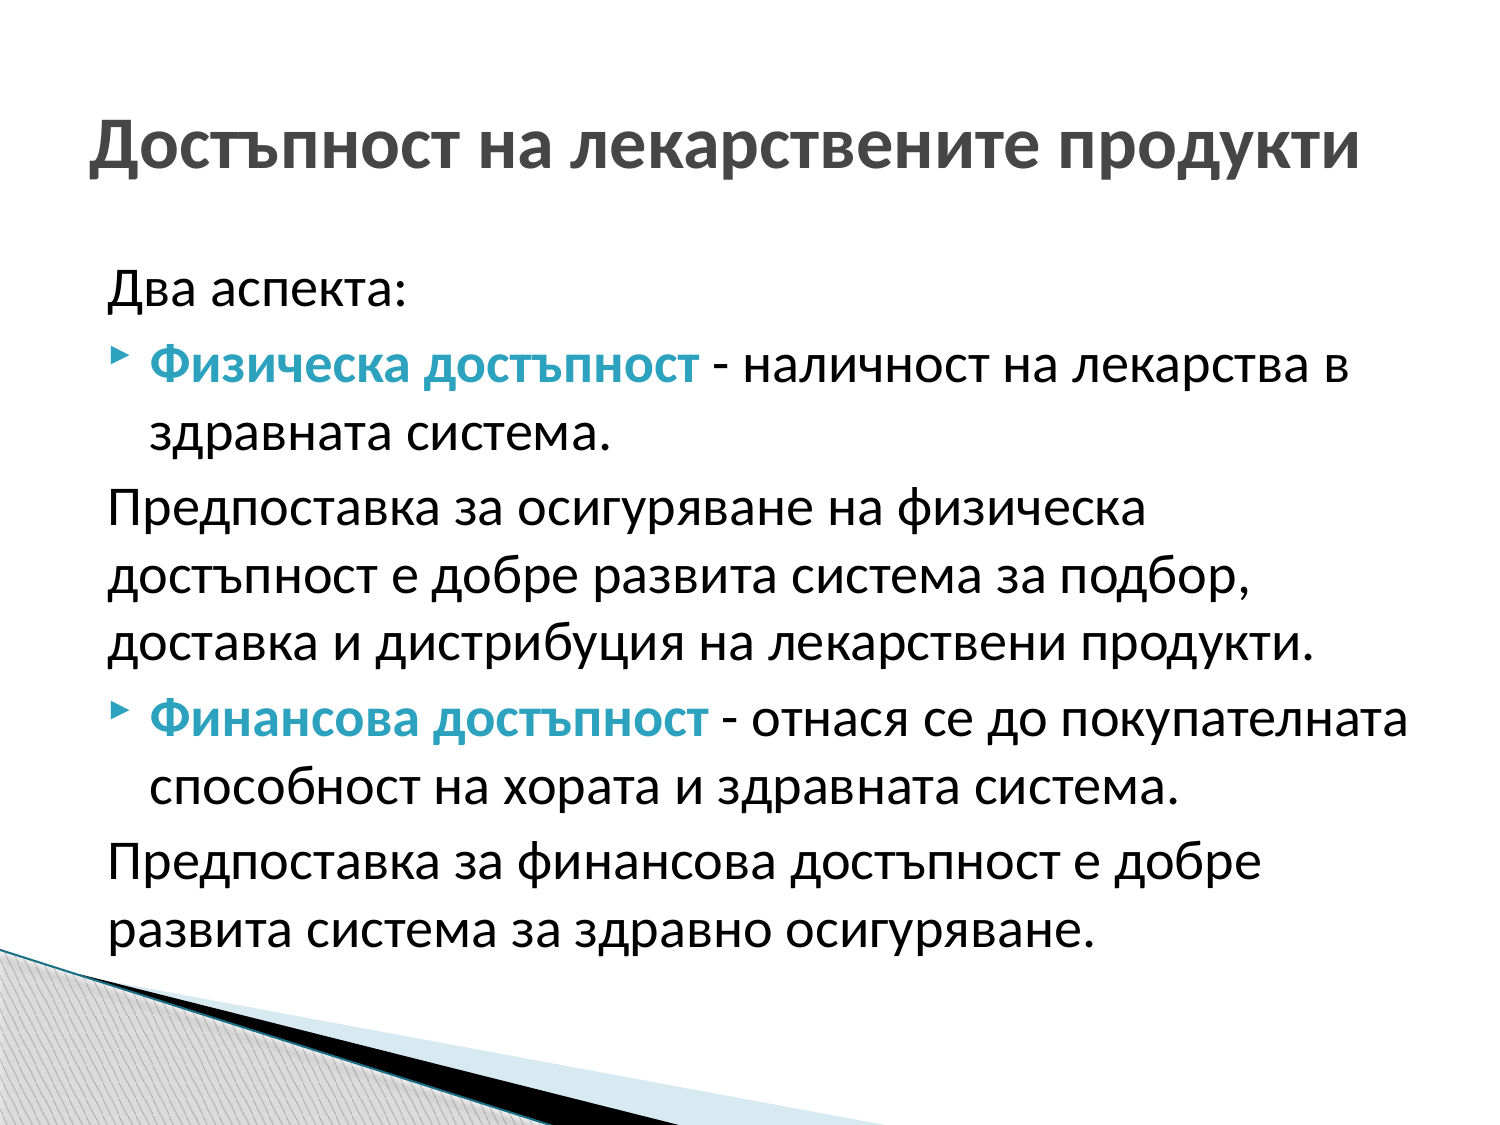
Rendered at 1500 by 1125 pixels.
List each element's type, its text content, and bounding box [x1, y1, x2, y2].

title Достъпност на лекарствените продукти [75, 45, 1425, 233]
list Два аспекта: Физическа достъпност - наличност на лекарства в здравната система. Предпоставка за осигуряване на физическа достъпност е добре развита система за подбор, доставка и дистрибуция на лекарствени продукти. Финансова достъпност - отнася се до покупателната способност на хората и здравната система. Предпоставка за финансова достъпност е добре развита система за здравно осигуряване. [75, 243, 1425, 986]
